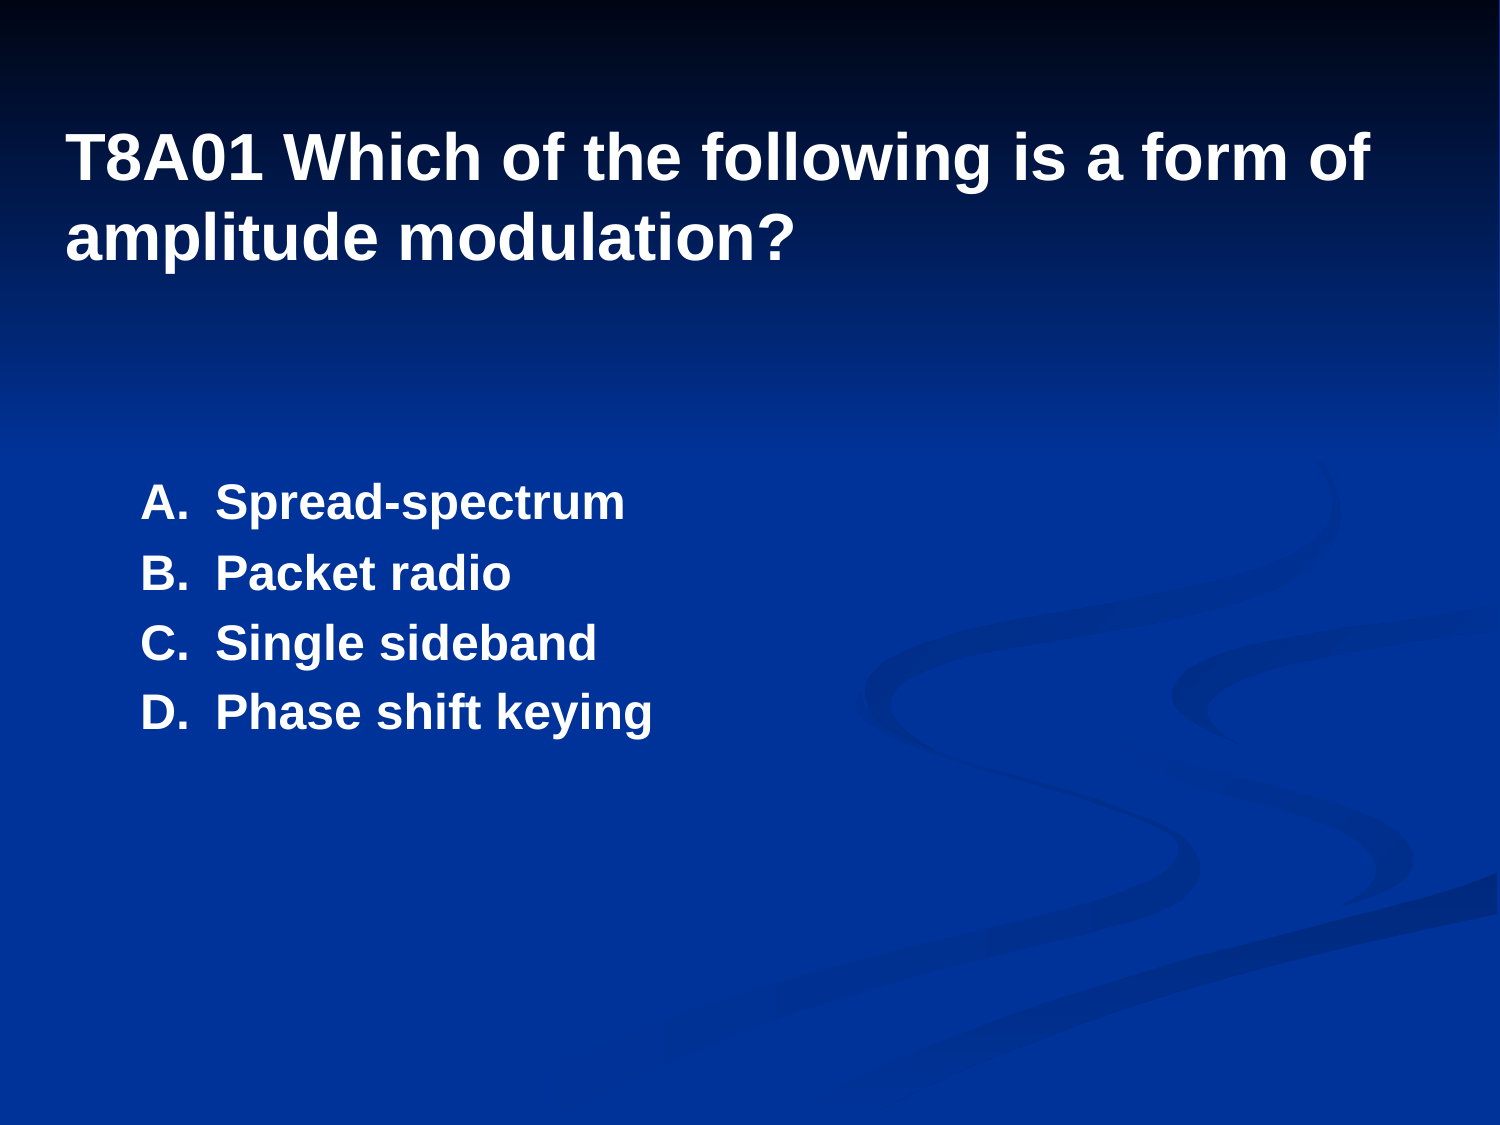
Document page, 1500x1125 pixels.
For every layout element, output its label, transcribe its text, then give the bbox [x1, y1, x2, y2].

list A. Spread-spectrum B. Packet radio C. Single sideband D. Phase shift keying [49, 462, 1451, 1006]
title T8A01 Which of the following is a form of amplitude modulation? [49, 49, 1451, 338]
